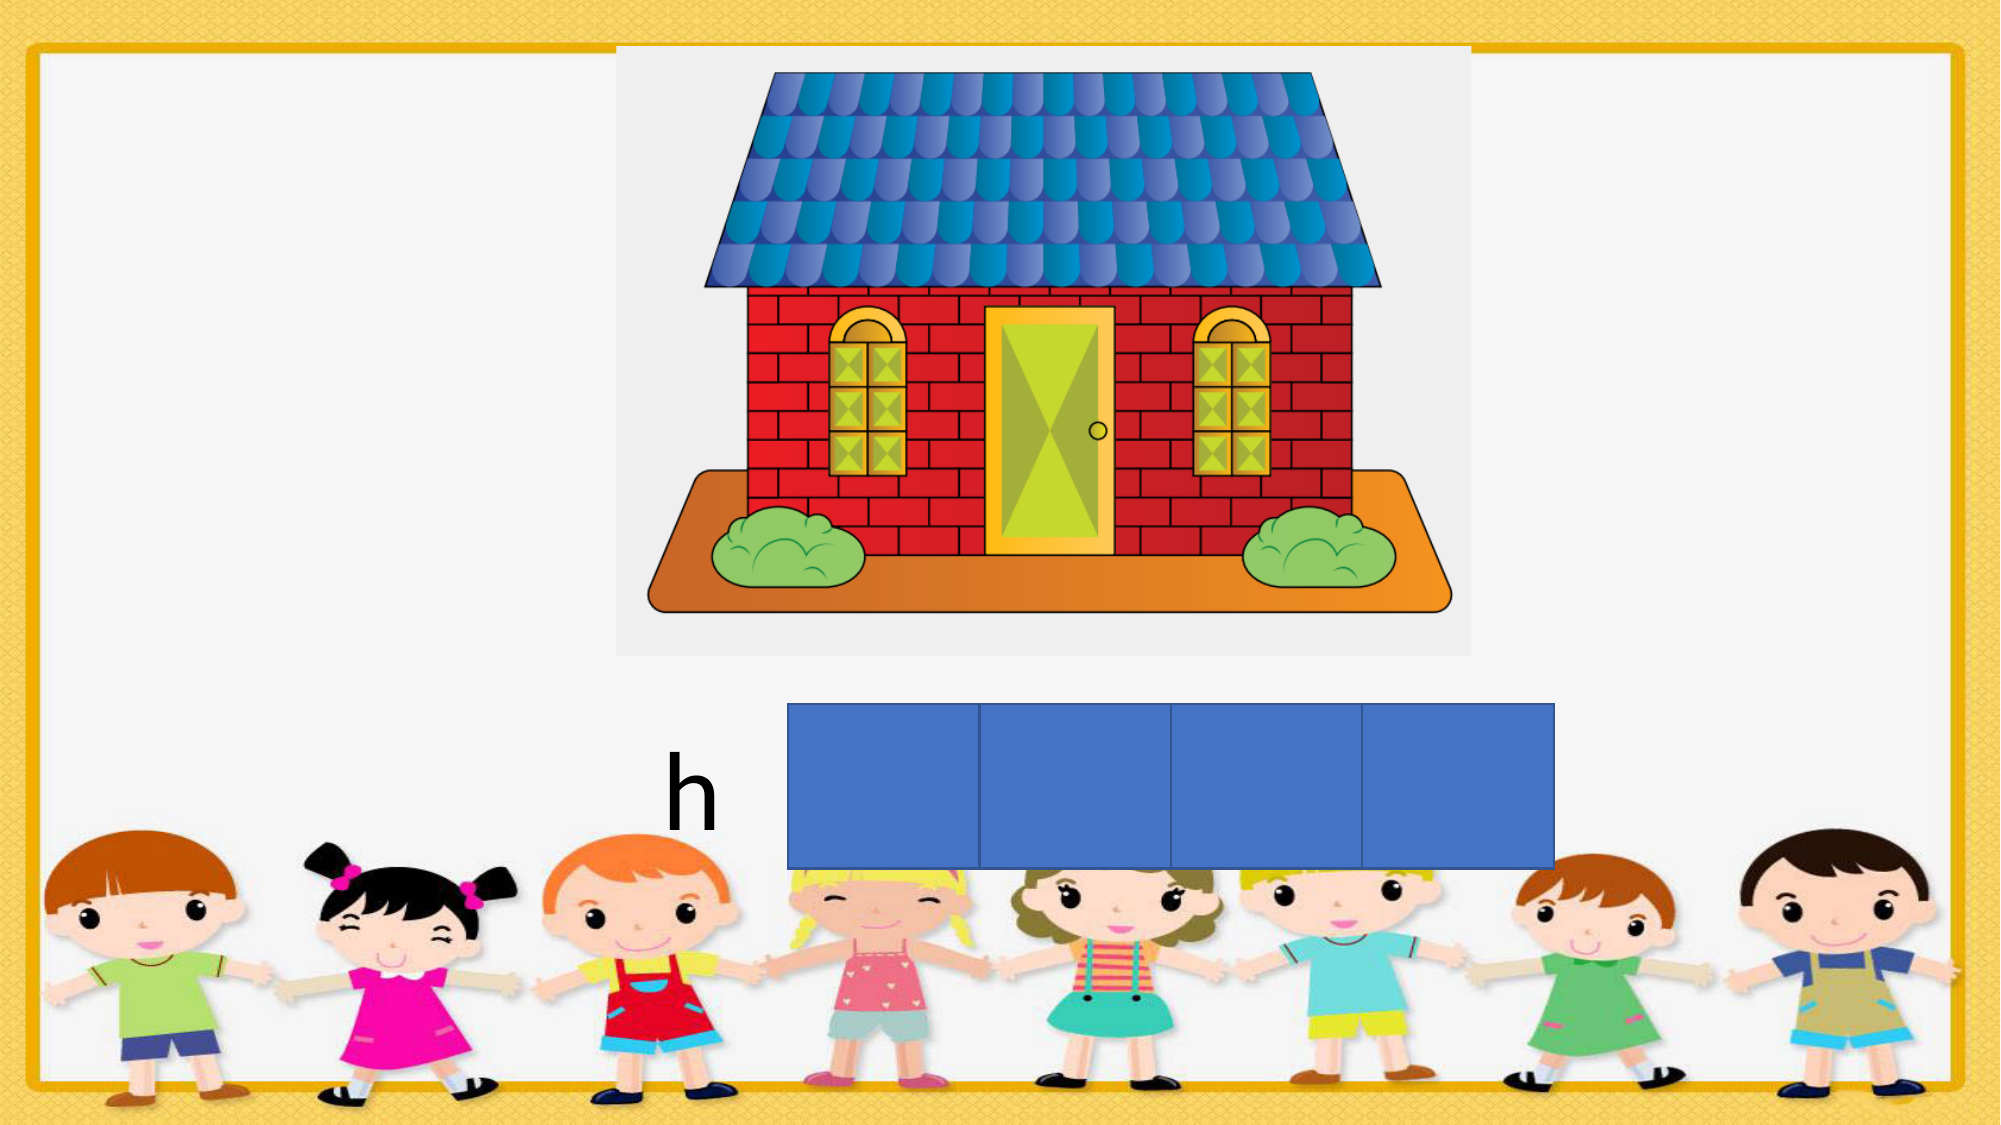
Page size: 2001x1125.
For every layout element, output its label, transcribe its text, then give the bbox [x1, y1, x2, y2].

text_box [787, 703, 979, 870]
text_box [1363, 703, 1555, 870]
picture [0, 0, 2001, 1125]
text_box [1170, 703, 1363, 870]
text_box h [647, 710, 737, 861]
text_box [979, 703, 1170, 870]
